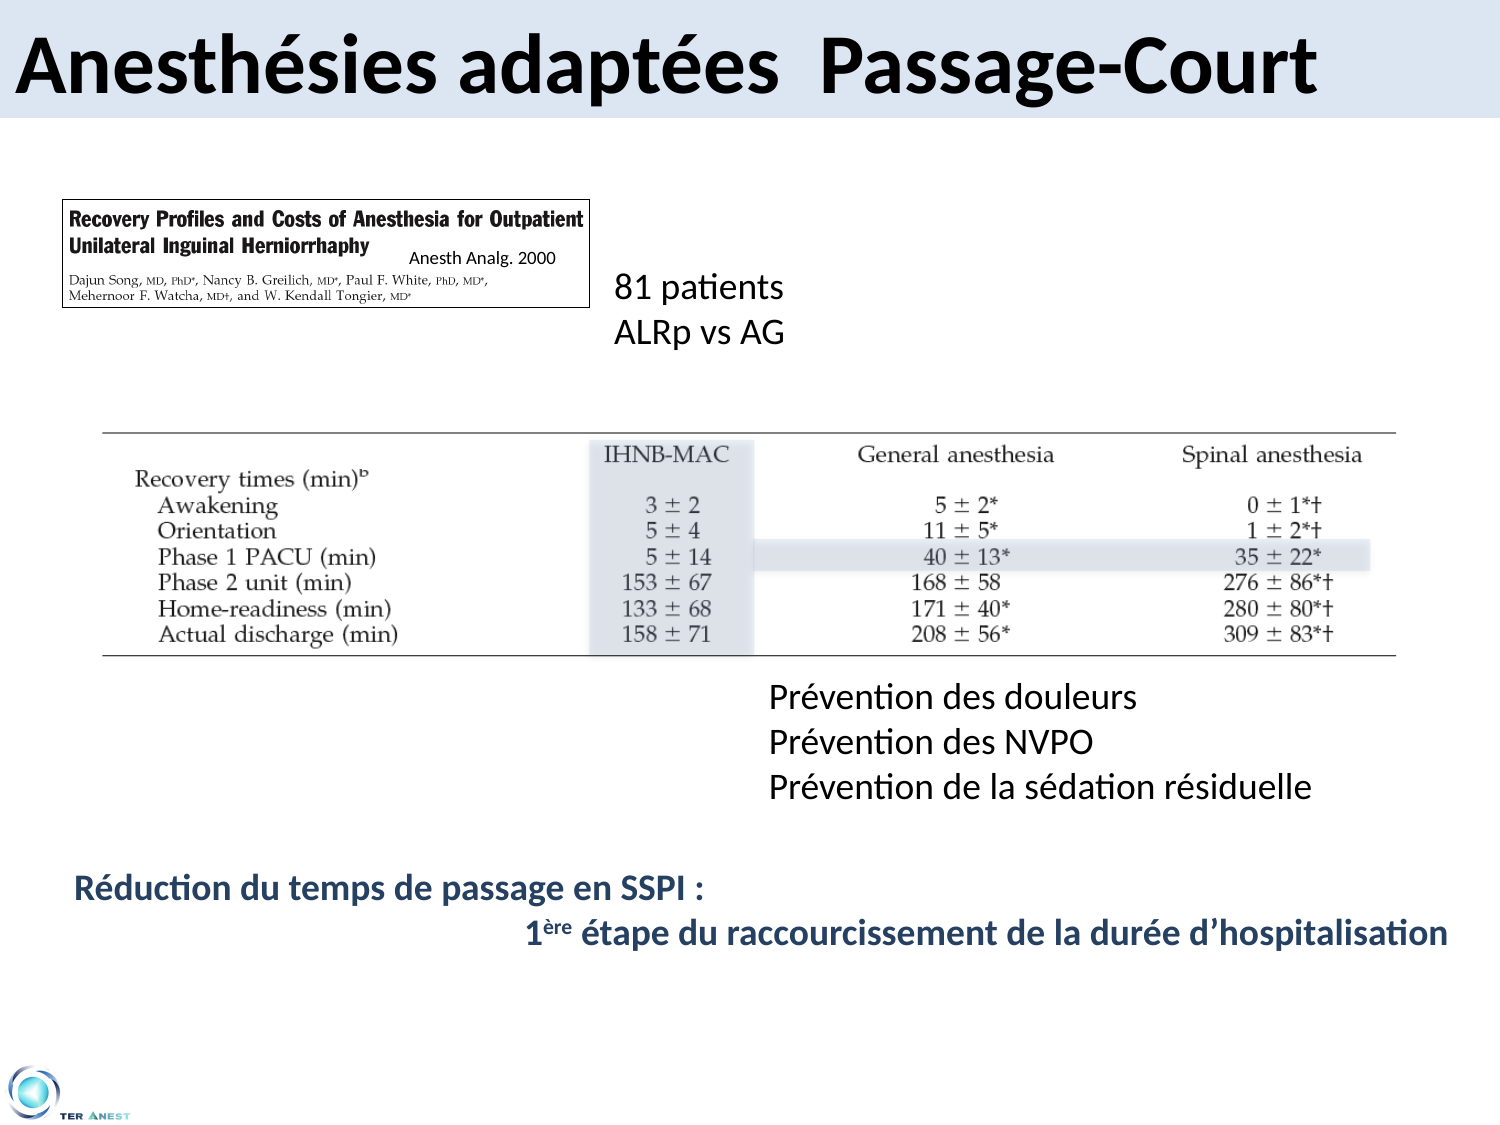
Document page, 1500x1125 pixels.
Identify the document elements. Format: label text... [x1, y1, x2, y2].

text_box Anesthésies adaptées Passage-Court [0, 0, 1500, 118]
text_box 81 patients ALRp vs AG [599, 254, 808, 360]
picture [62, 199, 590, 308]
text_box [98, 426, 1400, 665]
picture [0, 1063, 133, 1125]
text_box Prévention des douleurs Prévention des NVPO Prévention de la sédation résiduelle [754, 673, 1337, 814]
text_box Réduction du temps de passage en SSPI : 1ère étape du raccourcissement de la durée d’hospitalisation [59, 855, 1473, 1006]
